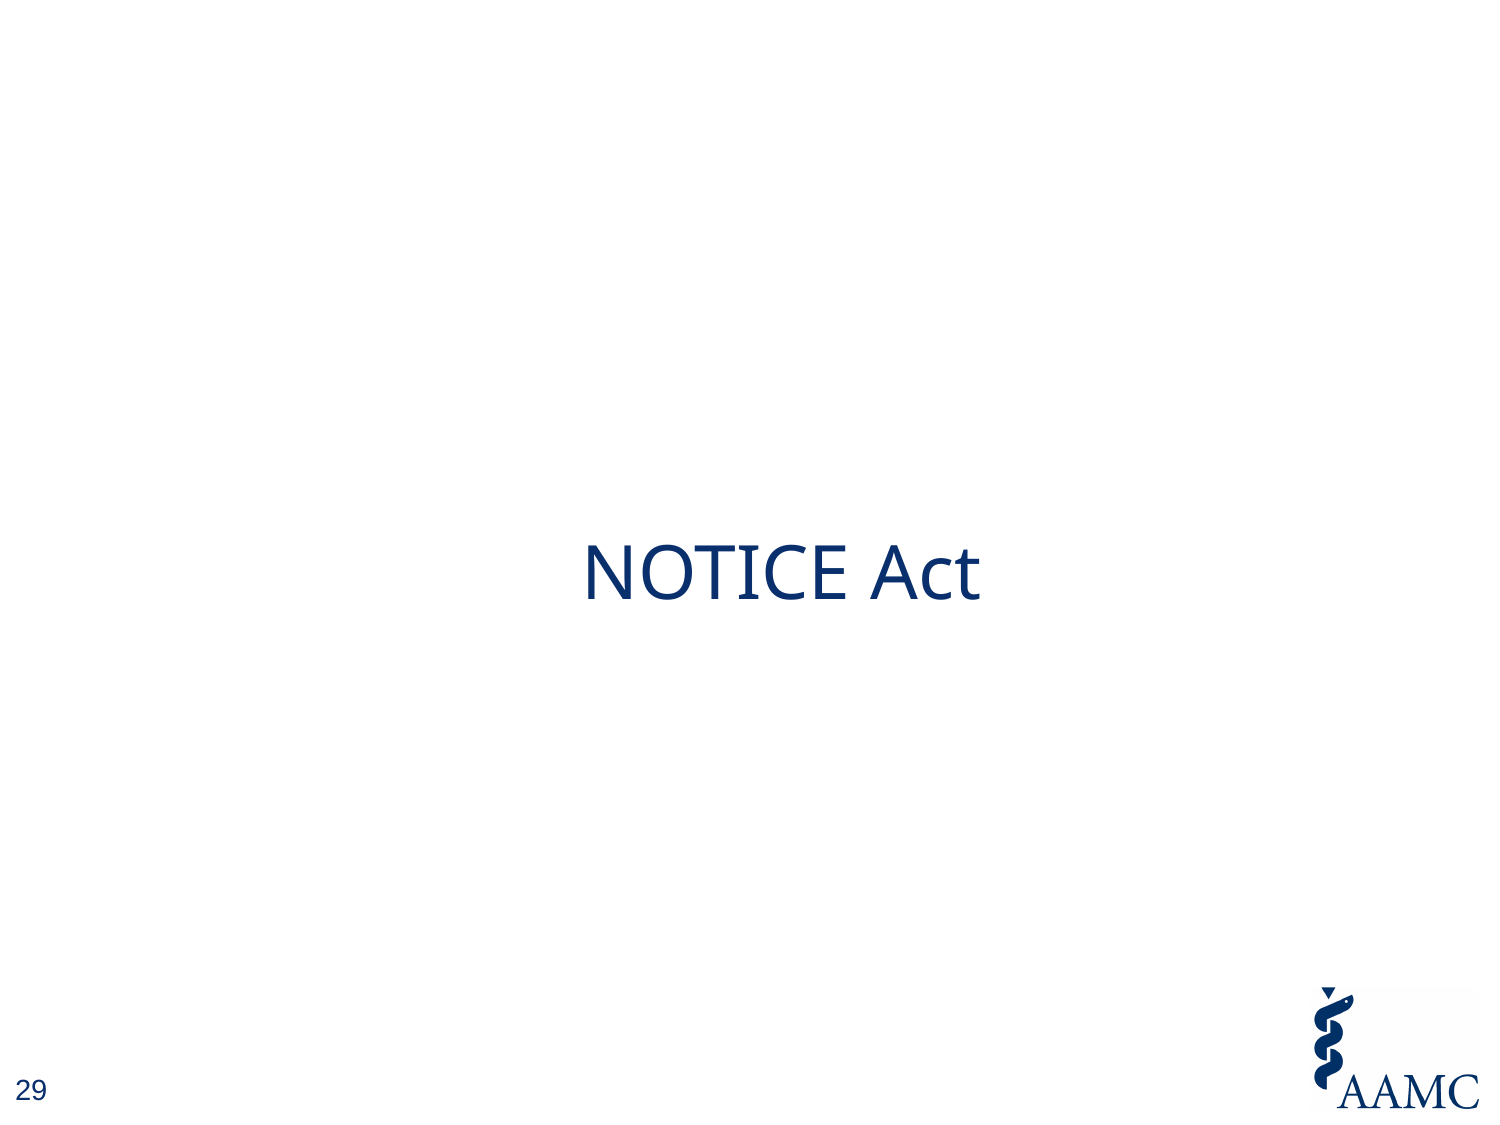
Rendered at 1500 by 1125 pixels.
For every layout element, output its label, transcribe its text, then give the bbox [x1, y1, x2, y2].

title NOTICE Act [93, 76, 1470, 616]
picture [1310, 987, 1479, 1114]
slide_number 29 [0, 1059, 350, 1120]
